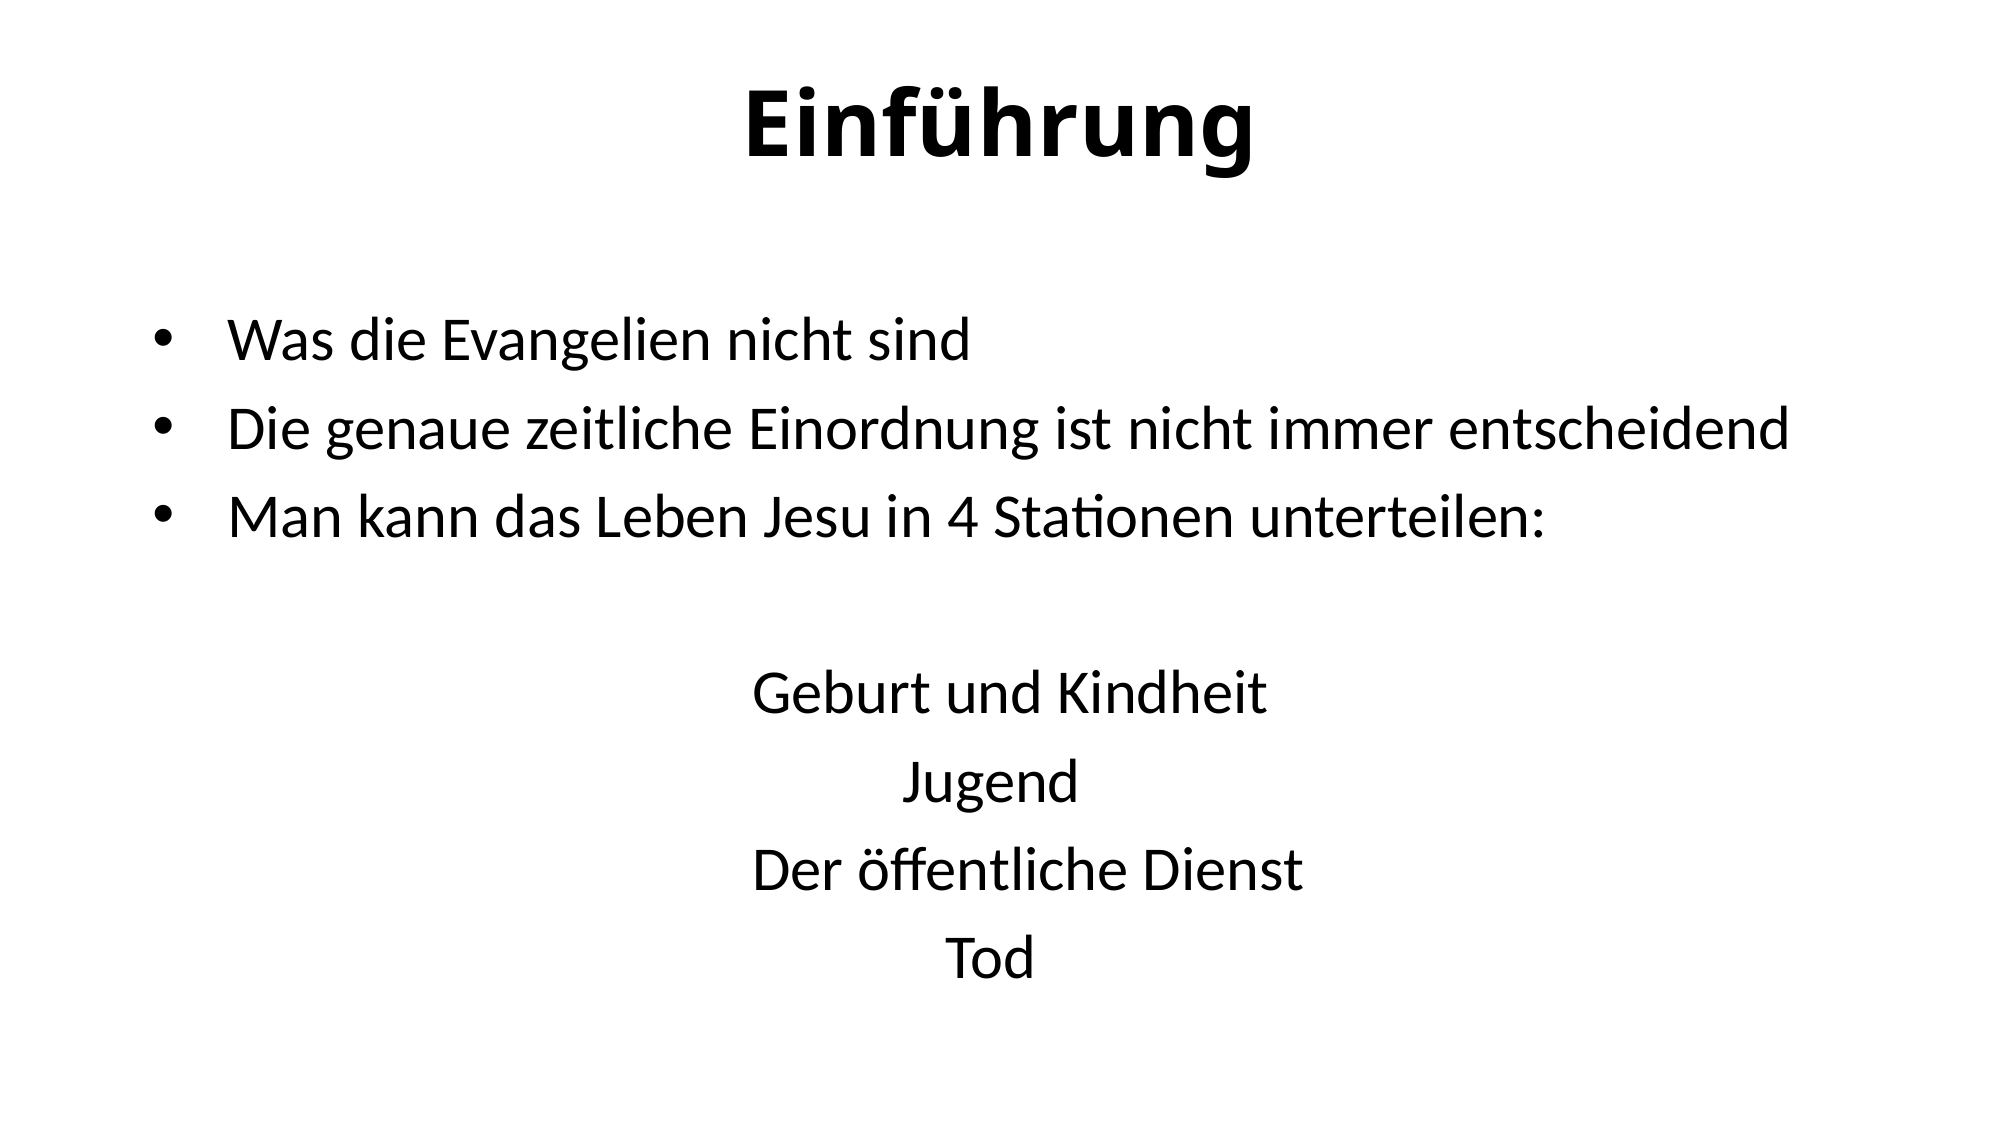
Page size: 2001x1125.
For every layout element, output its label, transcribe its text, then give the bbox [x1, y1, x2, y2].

list Was die Evangelien nicht sind Die genaue zeitliche Einordnung ist nicht immer entscheidend Man kann das Leben Jesu in 4 Stationen unterteilen: Geburt und Kindheit Jugend Der öffentliche Dienst Tod [137, 299, 1944, 1000]
title Einführung [137, 59, 1863, 194]
